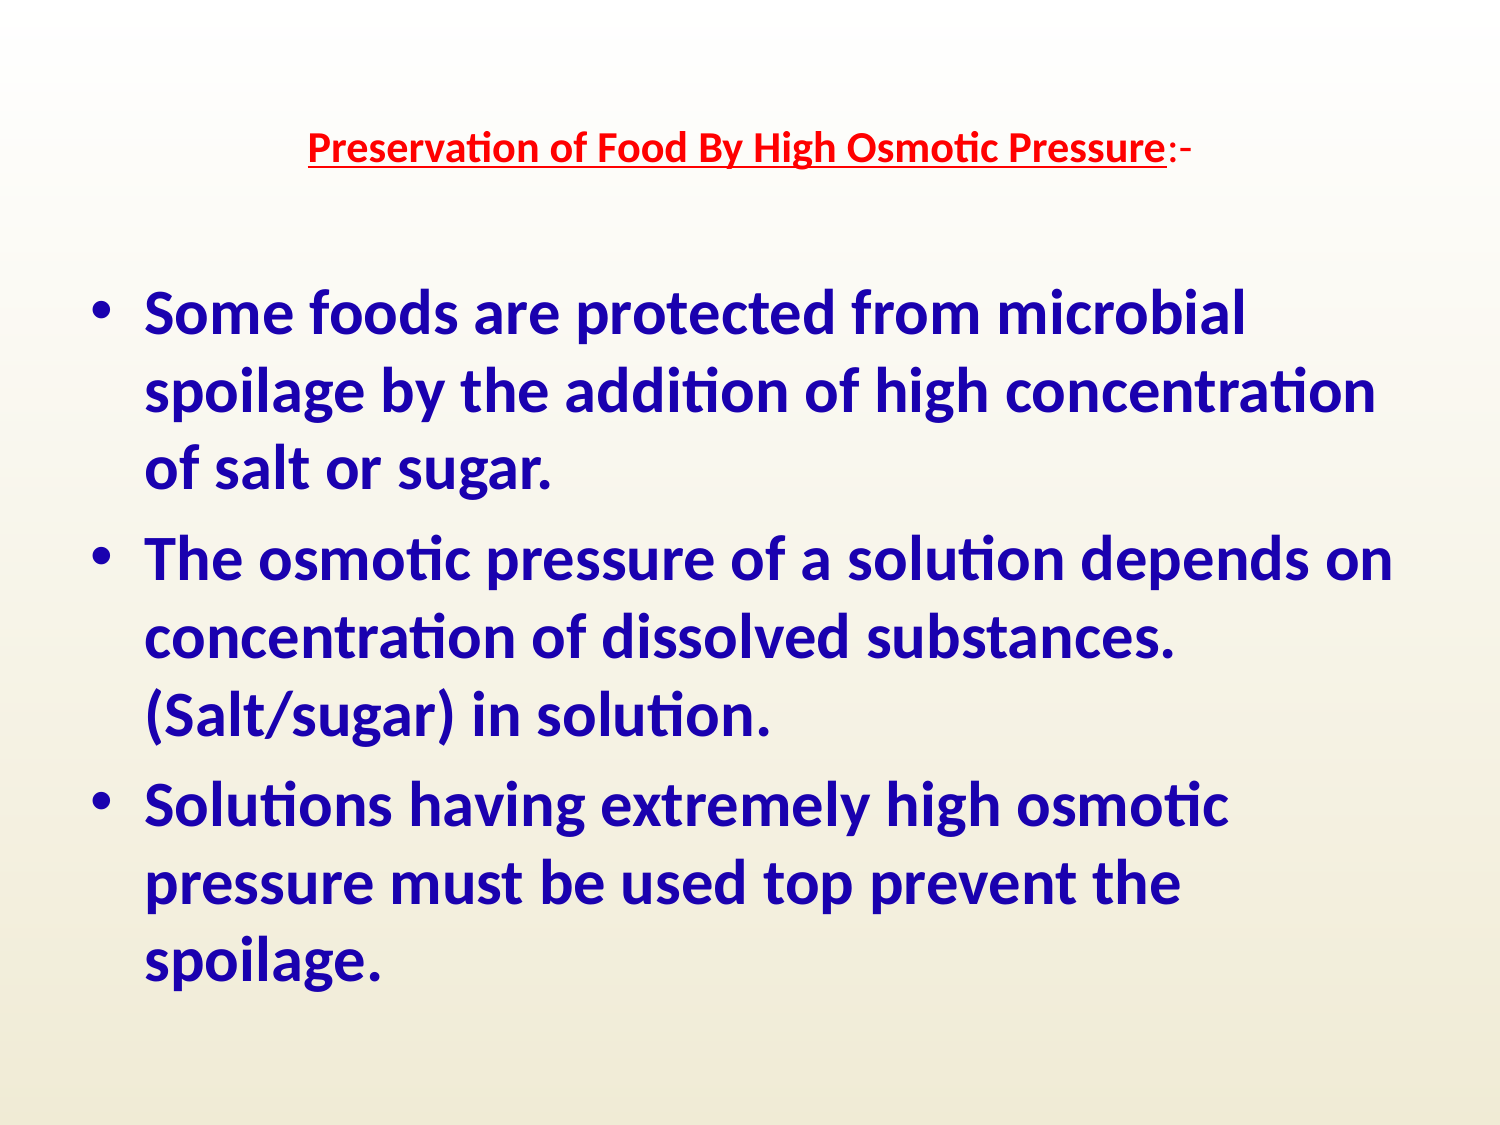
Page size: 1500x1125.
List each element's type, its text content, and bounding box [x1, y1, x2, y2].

list Some foods are protected from microbial spoilage by the addition of high concentration of salt or sugar. The osmotic pressure of a solution depends on concentration of dissolved substances. (Salt/sugar) in solution. Solutions having extremely high osmotic pressure must be used top prevent the spoilage. [75, 262, 1425, 1005]
title Preservation of Food By High Osmotic Pressure:- [75, 45, 1425, 233]
